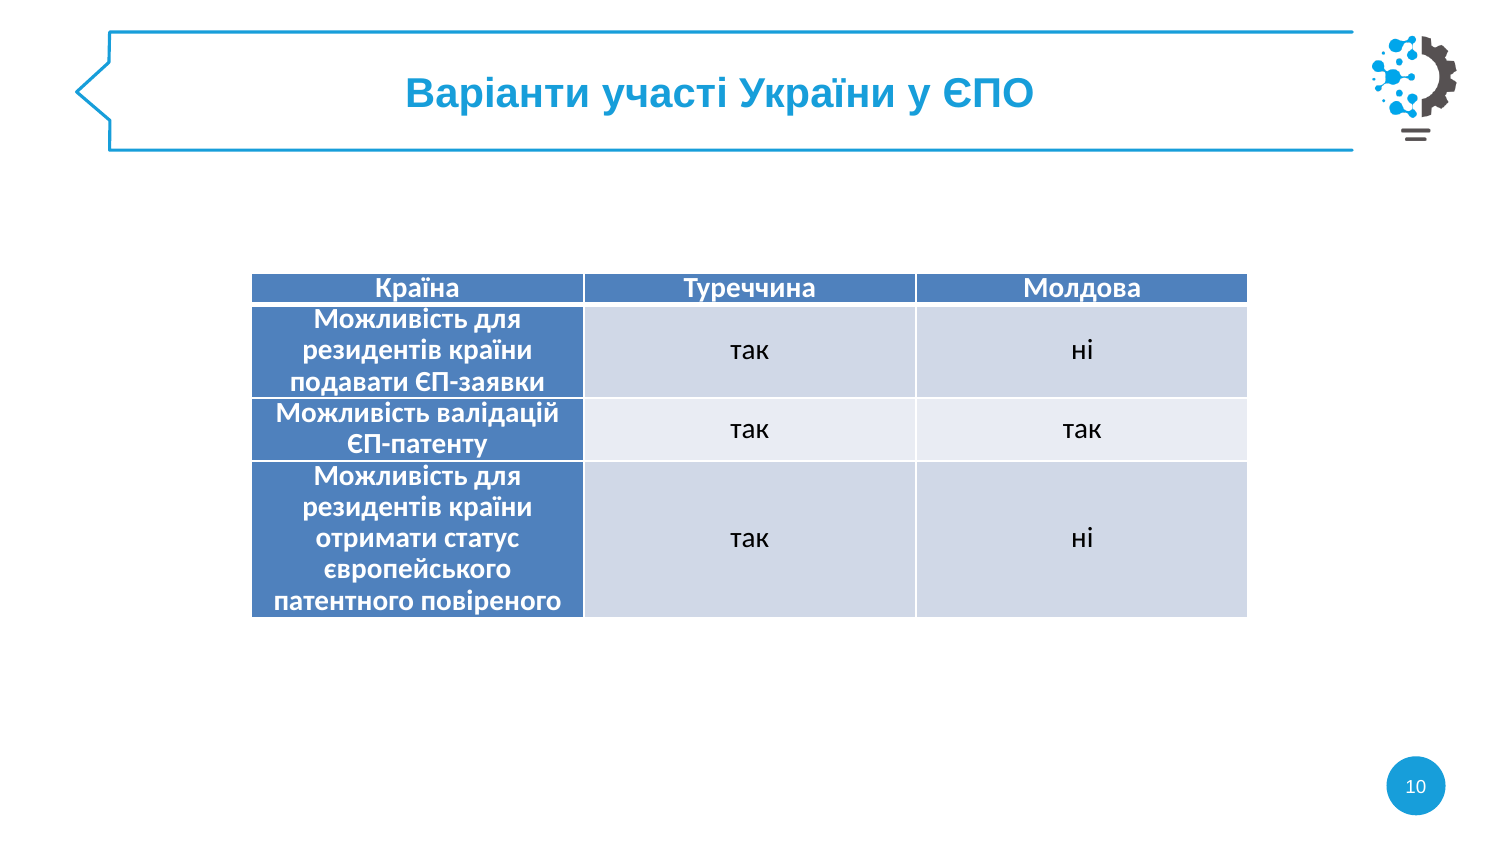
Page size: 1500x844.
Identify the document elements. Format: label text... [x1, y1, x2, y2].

table_cell так [585, 462, 915, 617]
text_box Варіанти участі України у ЄПО [74, 29, 1355, 153]
table_cell ні [917, 307, 1247, 397]
text_box [123, 31, 1258, 150]
table_cell Можливість для резидентів країни отримати статус європейського патентного повіреного [252, 462, 583, 617]
table_header Молдова [917, 274, 1247, 302]
table_cell ні [917, 462, 1247, 617]
table_cell так [585, 399, 915, 460]
table_cell Можливість валідацій ЄП-патенту [252, 399, 583, 460]
table_cell так [917, 399, 1247, 460]
table_cell Можливість для резидентів країни подавати ЄП-заявки [252, 307, 583, 397]
table_header Країна [252, 274, 583, 302]
picture [1372, 34, 1460, 141]
table_cell так [585, 307, 915, 397]
table_header Туреччина [585, 274, 915, 302]
